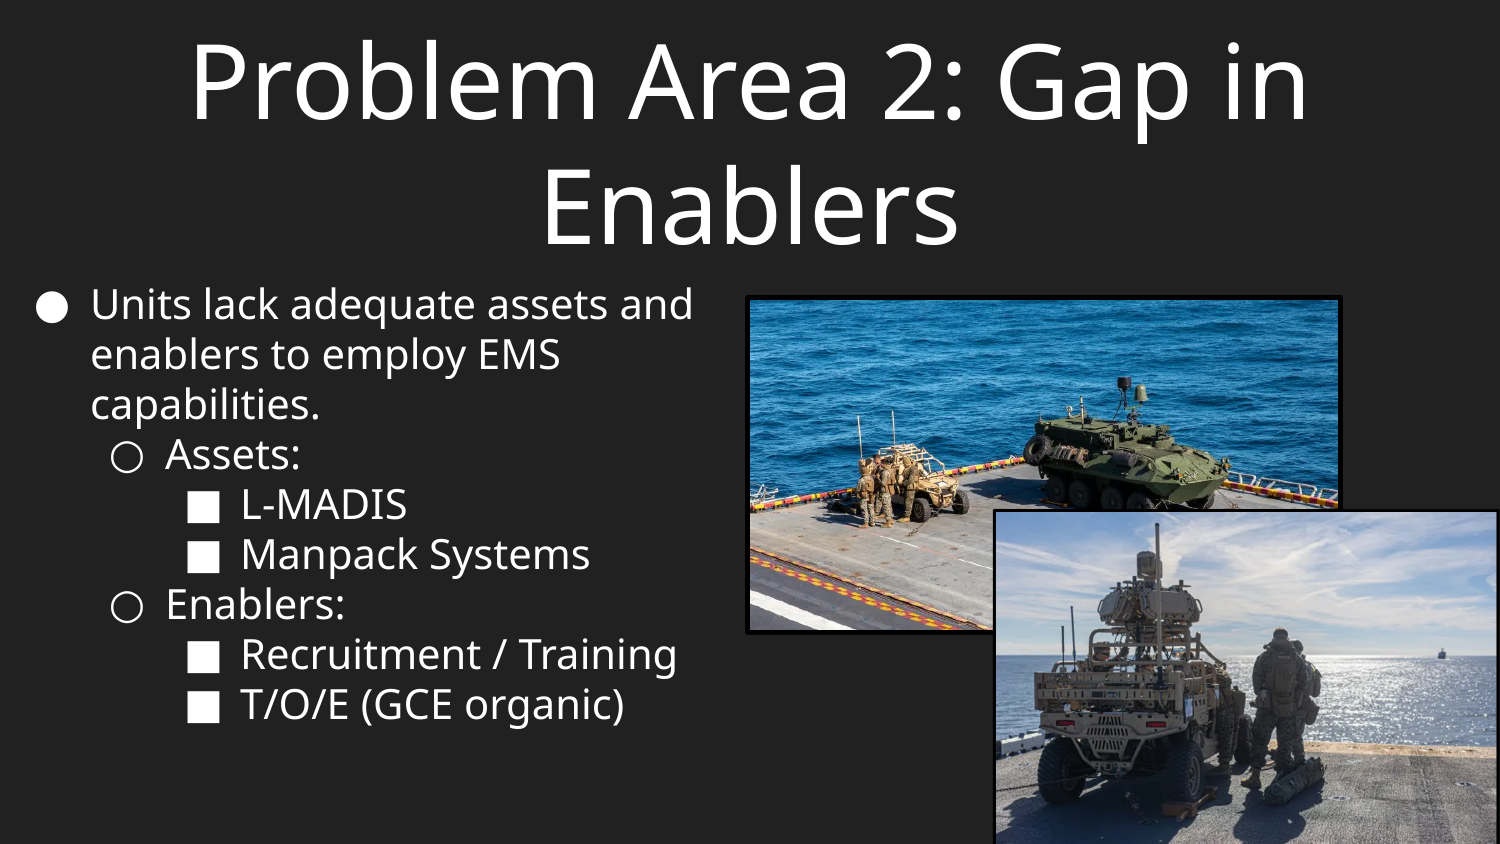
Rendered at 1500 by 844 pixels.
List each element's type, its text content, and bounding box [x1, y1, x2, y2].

text_box Units lack adequate assets and enablers to employ EMS capabilities. Assets: L-MADIS Manpack Systems Enablers: Recruitment / Training T/O/E (GCE organic) [0, 262, 750, 759]
picture [749, 299, 1500, 844]
title Problem Area 2: Gap in Enablers [0, 0, 1500, 225]
